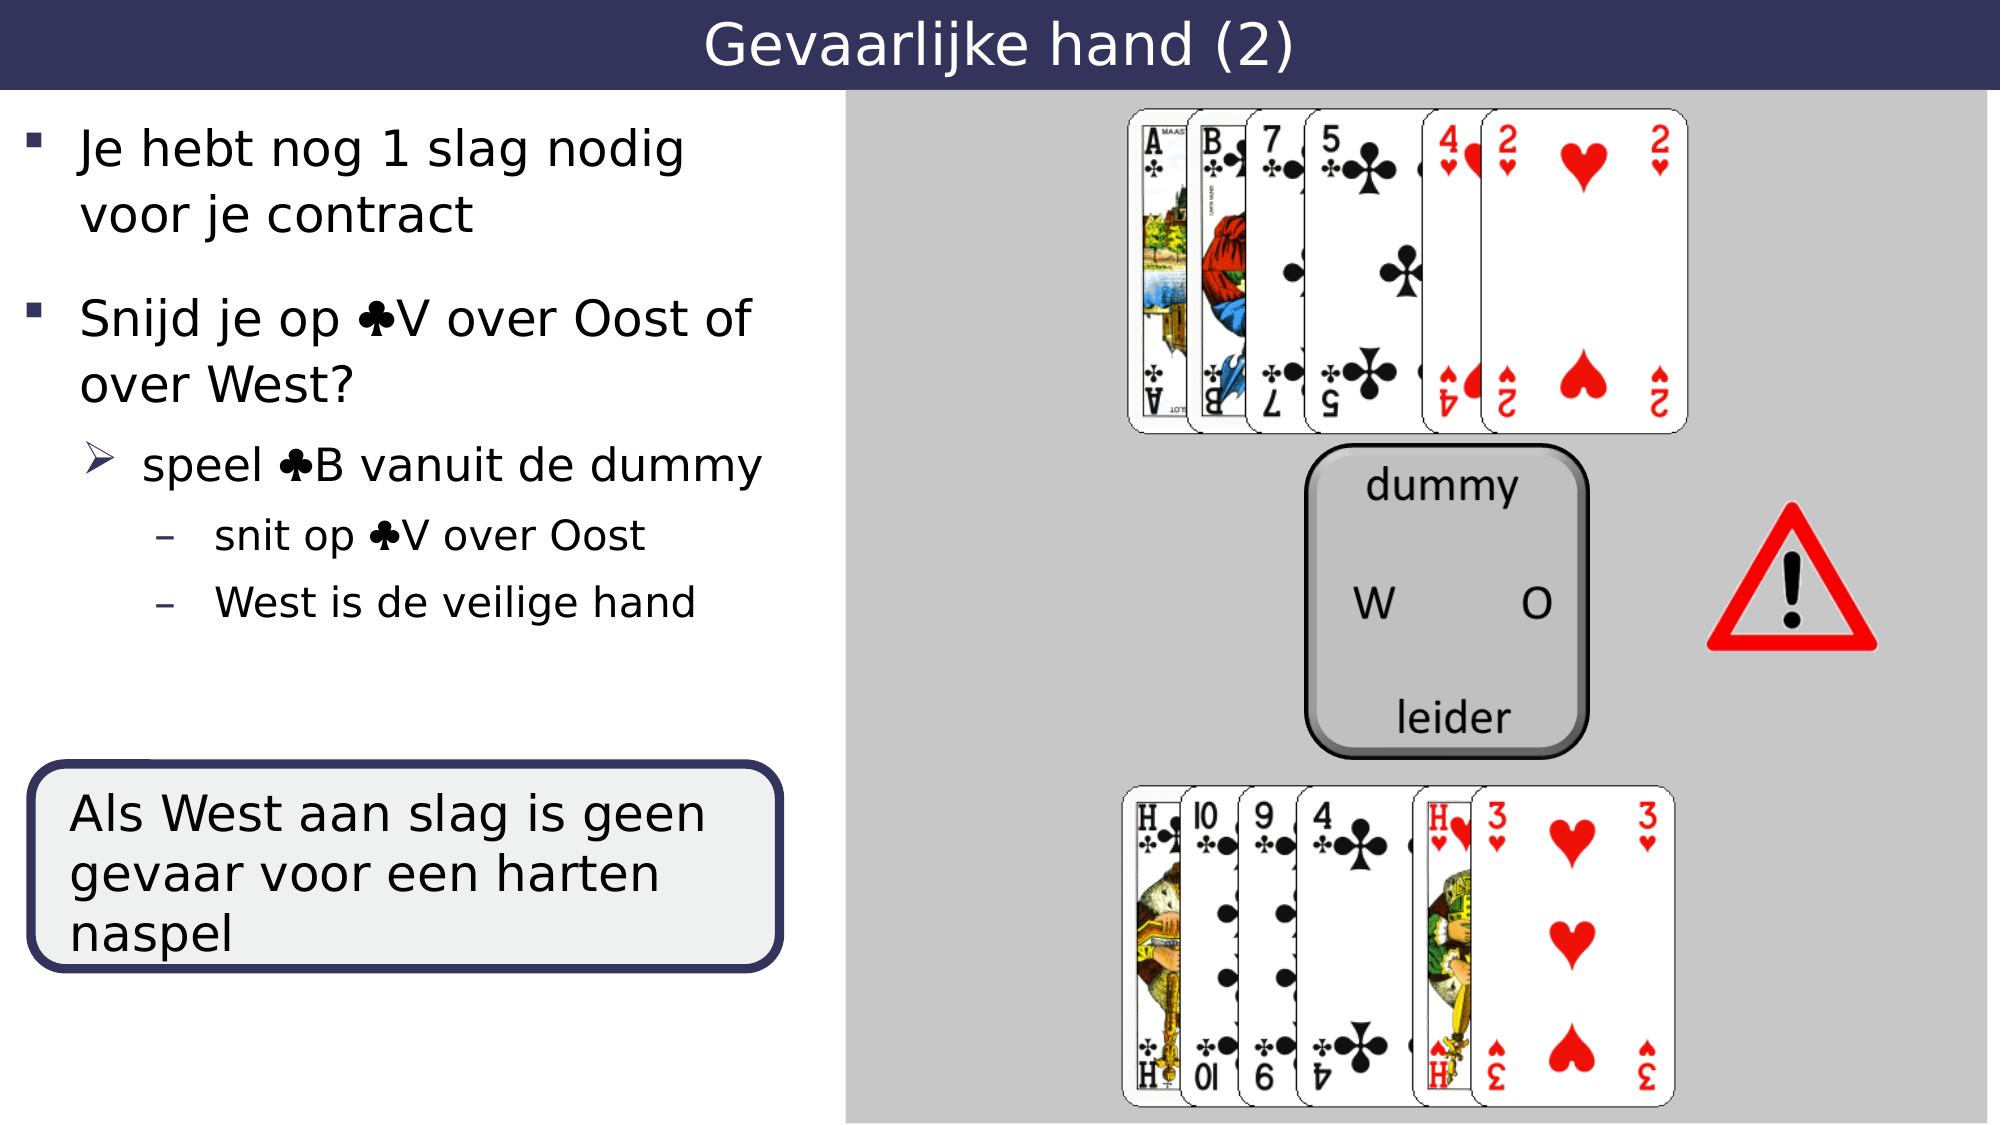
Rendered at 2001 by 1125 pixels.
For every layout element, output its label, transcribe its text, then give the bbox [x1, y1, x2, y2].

picture [1121, 103, 1694, 436]
picture [1302, 437, 1592, 776]
picture [1114, 780, 1682, 1113]
title Gevaarlijke hand (2) [0, 0, 2000, 90]
picture [1692, 497, 1892, 661]
list Je hebt nog 1 slag nodig voor je contract Snijd je op V over Oost of over West? speel B vanuit de dummy snit op V over Oost West is de veilige hand [7, 103, 803, 818]
text_box Als West aan slag is geen gevaar voor een harten naspel [30, 763, 780, 969]
